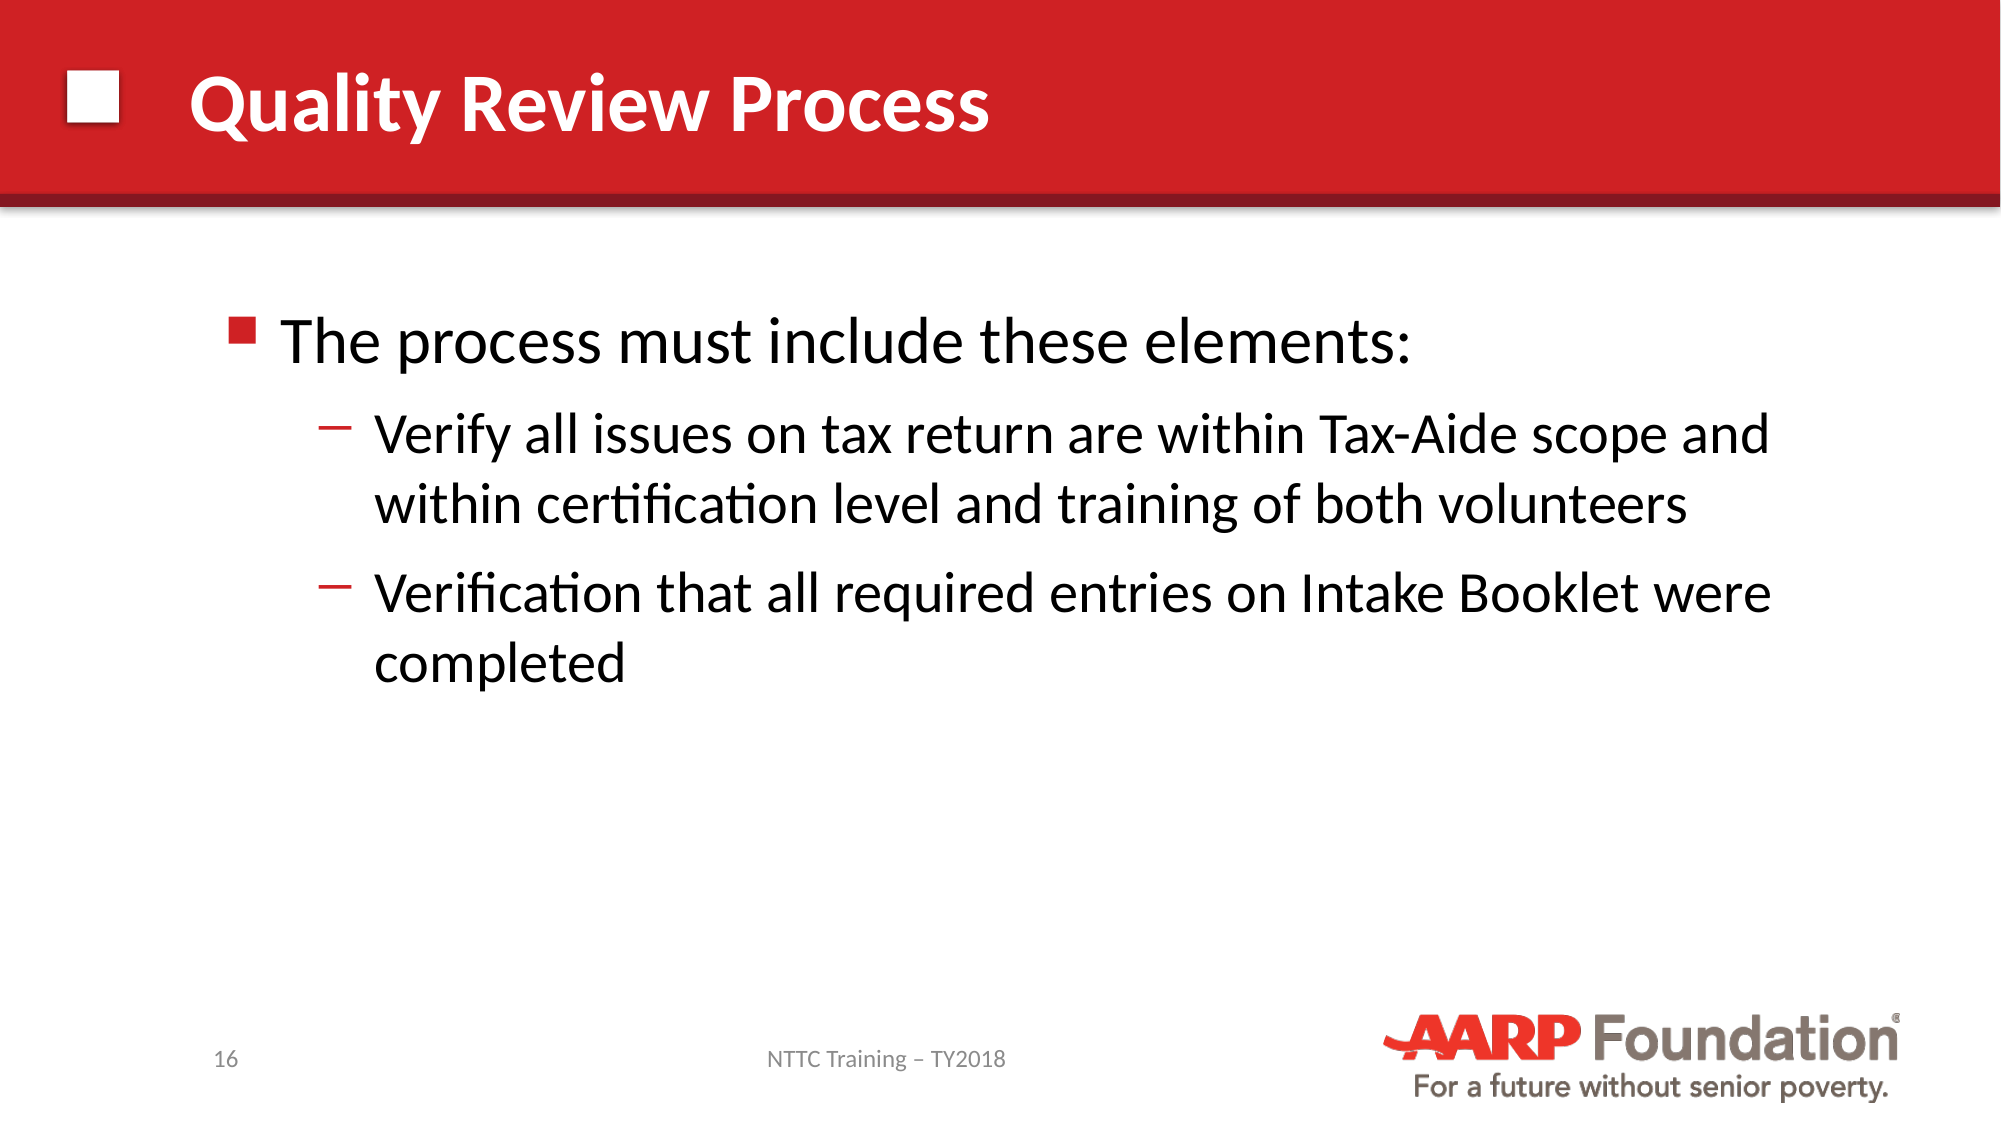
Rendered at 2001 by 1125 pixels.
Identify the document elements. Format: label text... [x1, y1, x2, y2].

slide_number 16 [99, 1027, 254, 1088]
title Quality Review Process [174, 4, 1775, 193]
footer NTTC Training – TY2018 [570, 1027, 1204, 1088]
list The process must include these elements: Verify all issues on tax return are within Tax-Aide scope and within certification level and training of both volunteers Verification that all required entries on Intake Booklet were completed [209, 288, 1810, 949]
